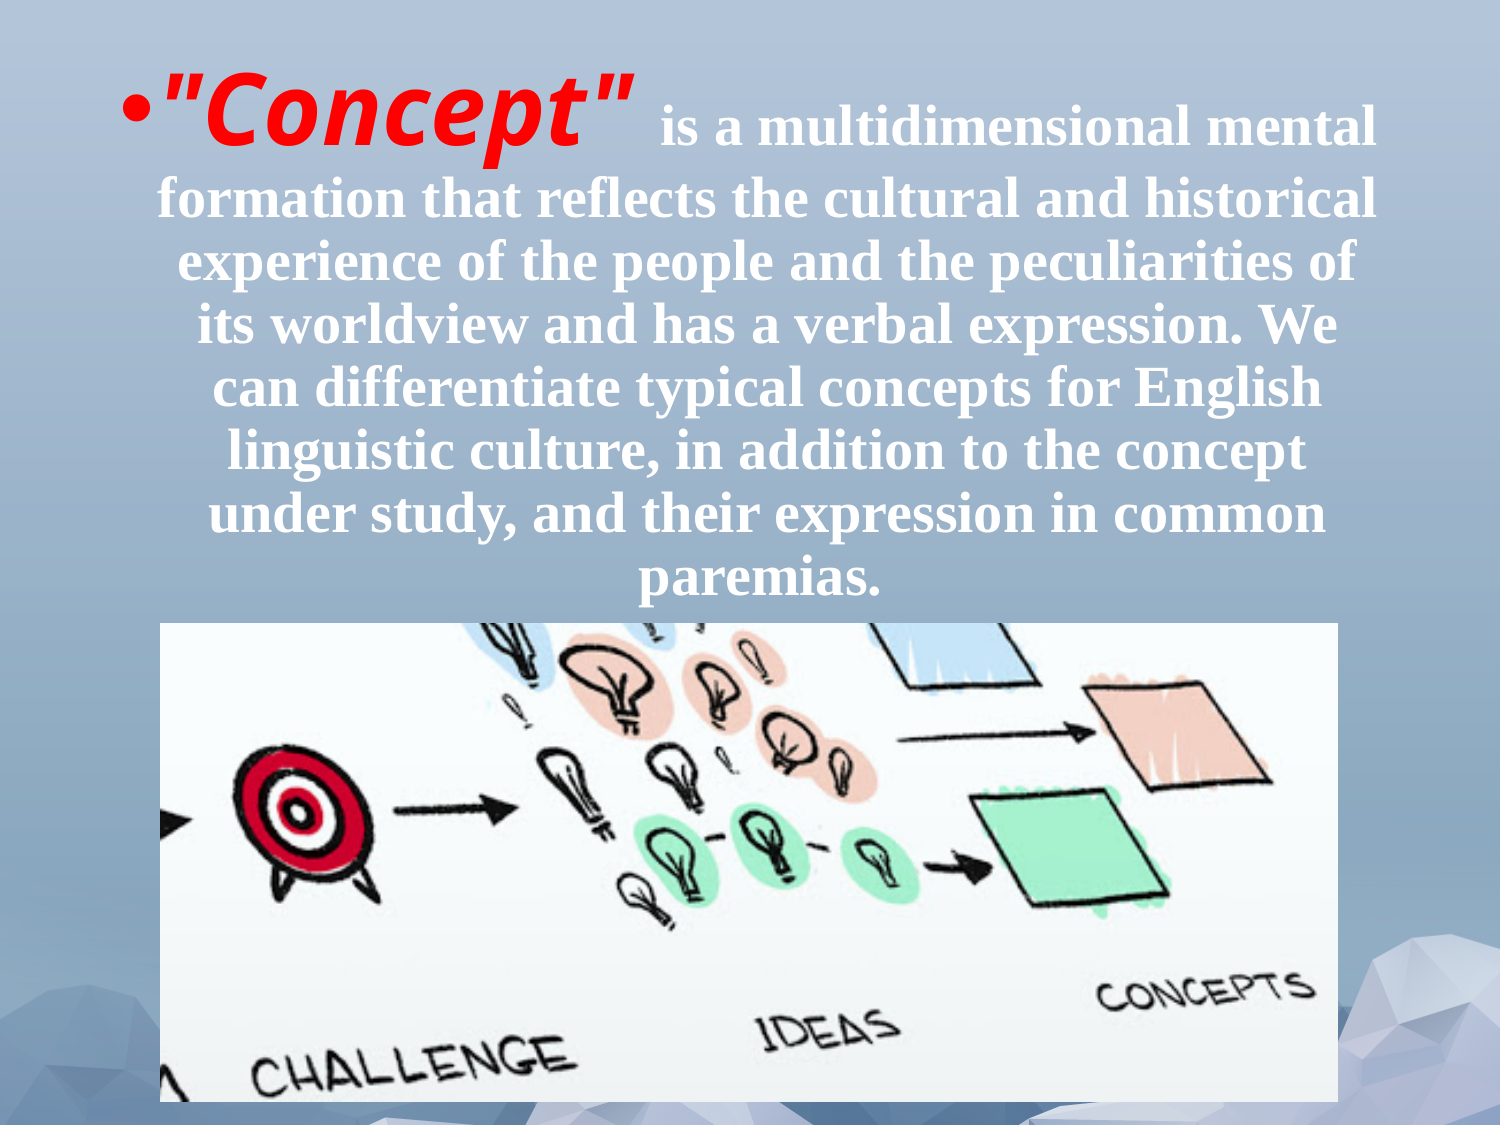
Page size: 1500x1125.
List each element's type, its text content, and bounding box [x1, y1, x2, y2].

list "Concept" is a multidimensional mental formation that reflects the cultural and historical experience of the people and the peculiarities of its worldview and has a verbal expression. We can differentiate typical concepts for English linguistic culture, in addition to the concept under study, and their expression in common paremias. [103, 51, 1395, 825]
picture [0, 0, 1500, 1125]
